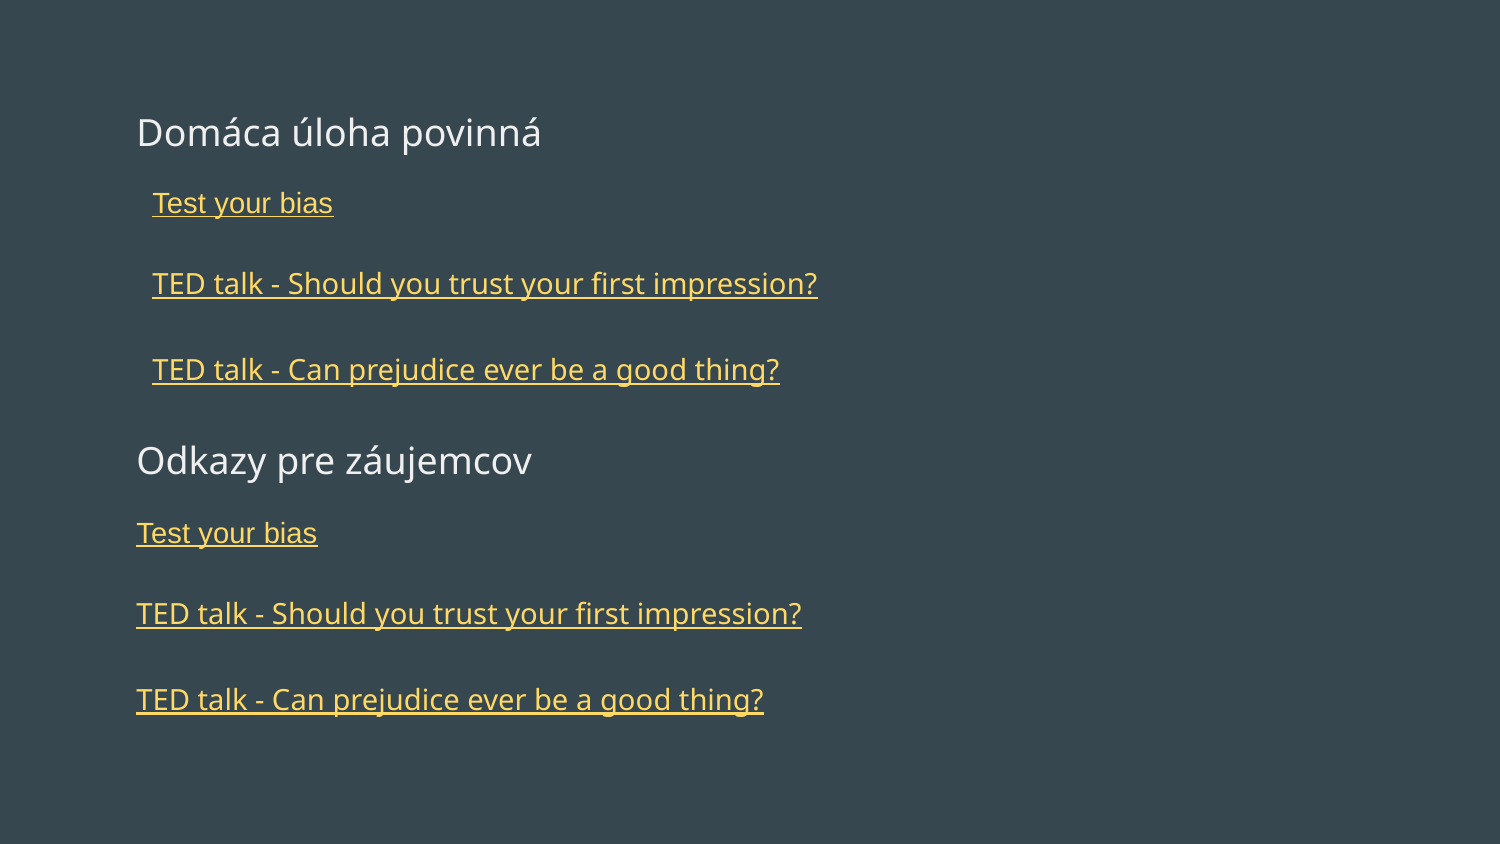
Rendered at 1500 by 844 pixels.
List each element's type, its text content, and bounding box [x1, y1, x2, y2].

list Test your bias TED talk - Should you trust your first impression? TED talk - Can prejudice ever be a good thing? [121, 493, 1398, 844]
text_box Domáca úloha povinná [121, 93, 725, 140]
list Test your bias TED talk - Should you trust your first impression? TED talk - Can prejudice ever be a good thing? [137, 164, 1414, 397]
text_box Odkazy pre záujemcov [121, 421, 725, 468]
